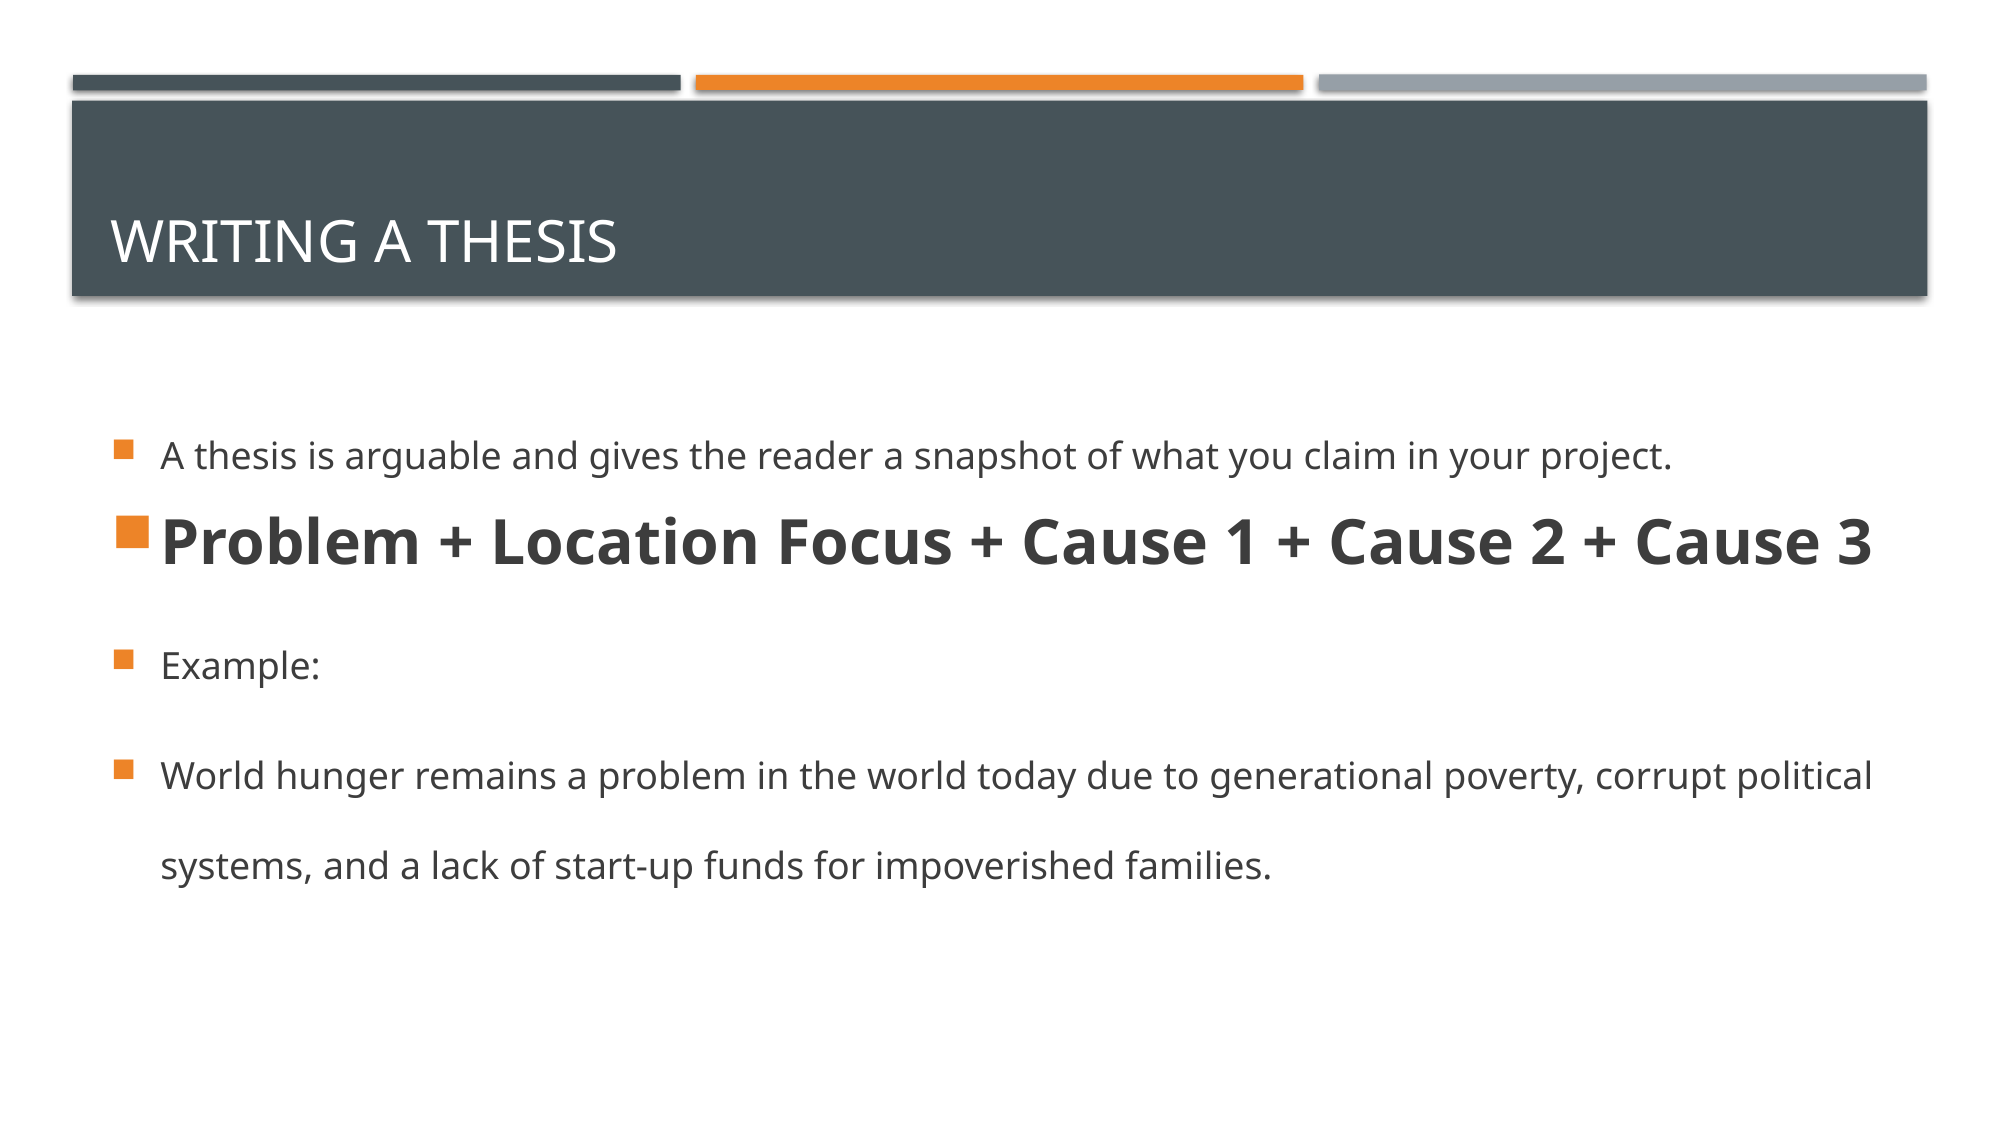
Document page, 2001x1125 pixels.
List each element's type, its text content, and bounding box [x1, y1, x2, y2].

title Writing a Thesis [95, 115, 1905, 282]
list A thesis is arguable and gives the reader a snapshot of what you claim in your project. Problem + Location Focus + Cause 1 + Cause 2 + Cause 3 Example: World hunger remains a problem in the world today due to generational poverty, corrupt political systems, and a lack of start-up funds for impoverished families. [95, 357, 1905, 962]
